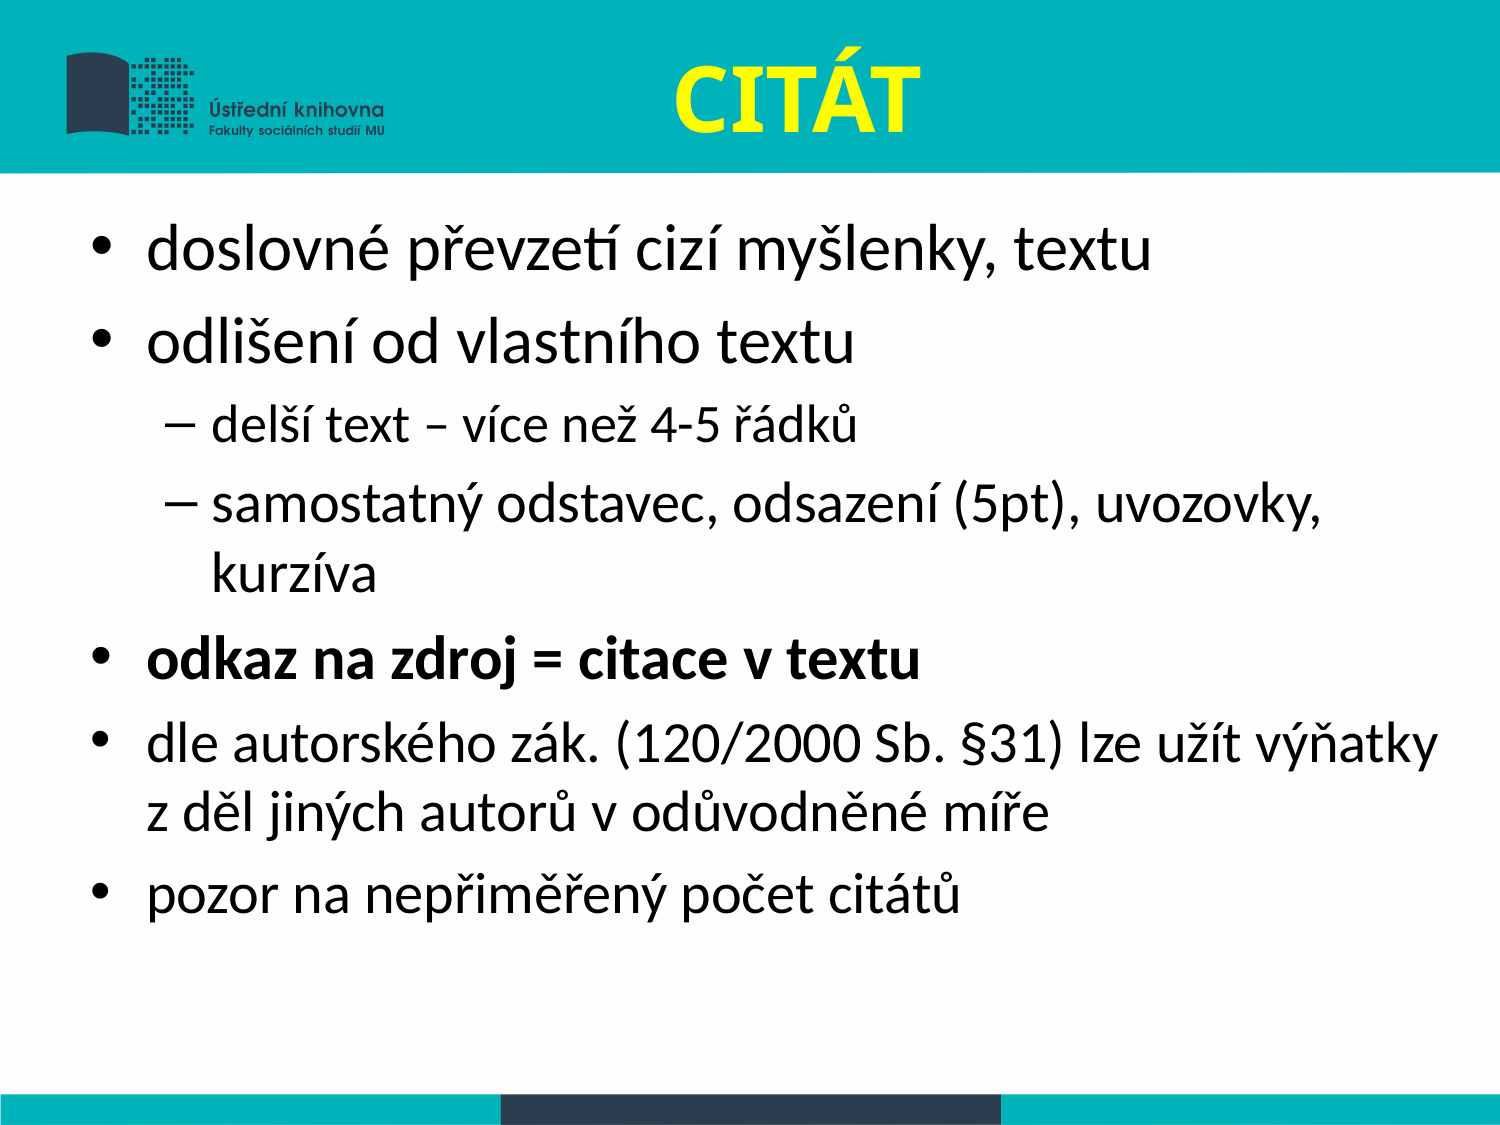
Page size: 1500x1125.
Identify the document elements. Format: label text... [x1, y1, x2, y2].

picture [0, 0, 1500, 1125]
list doslovné převzetí cizí myšlenky, textu odlišení od vlastního textu delší text – více než 4-5 řádků samostatný odstavec, odsazení (5pt), uvozovky, kurzíva odkaz na zdroj = citace v textu dle autorského zák. (120/2000 Sb. §31) lze užít výňatky z děl jiných autorů v odůvodněné míře pozor na nepřiměřený počet citátů [75, 196, 1471, 1005]
title CITÁT [194, 7, 1400, 185]
